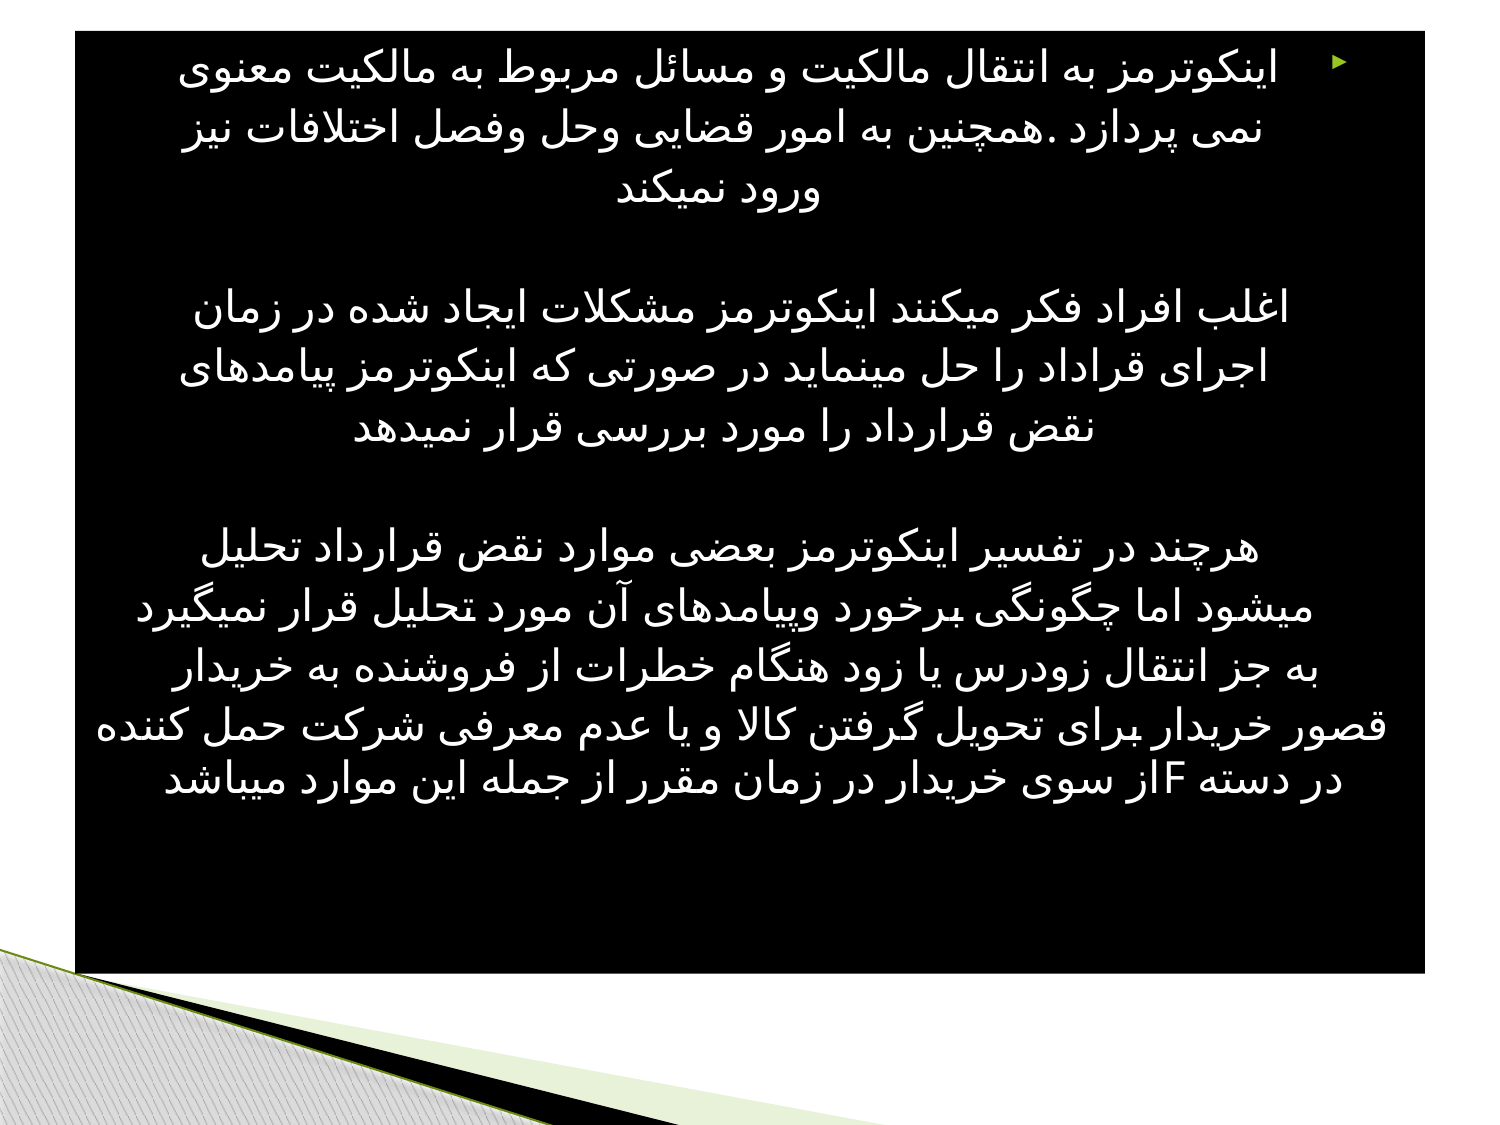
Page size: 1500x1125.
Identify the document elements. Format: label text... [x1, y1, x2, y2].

list اینکوترمز به انتقال مالکیت و مسائل مربوط به مالکیت معنوی نمی پردازد .همچنین به امور قضایی وحل وفصل اختلافات نیز ورود نمیکند اغلب افراد فکر میکنند اینکوترمز مشکلات ایجاد شده در زمان اجرای قراداد را حل مینماید در صورتی که اینکوترمز پیامدهای نقض قرارداد را مورد بررسی قرار نمیدهد هرچند در تفسیر اینکوترمز بعضی موارد نقض قرارداد تحلیل میشود اما چگونگی برخورد وپیامدهای آن مورد تحلیل قرار نمیگیرد به جز انتقال زودرس یا زود هنگام خطرات از فروشنده به خریدار قصور خریدار برای تحویل گرفتن کالا و یا عدم معرفی شرکت حمل کننده در دسته Fاز سوی خریدار در زمان مقرر از جمله این موارد میباشد [75, 30, 1425, 974]
